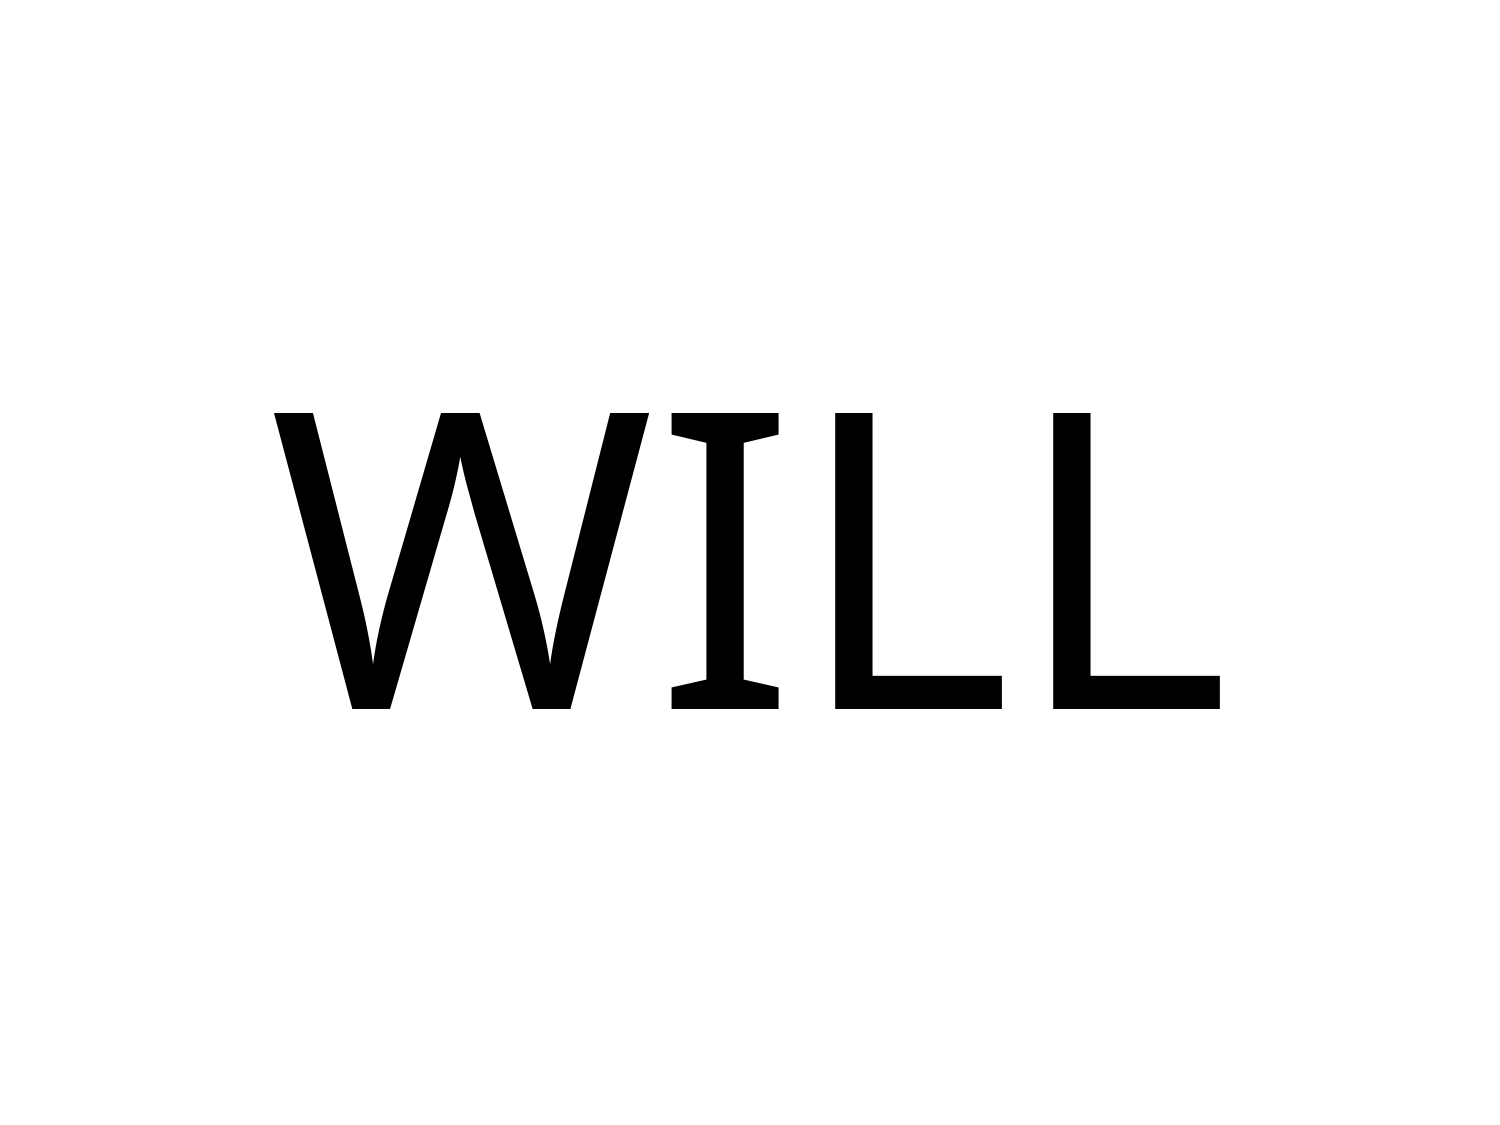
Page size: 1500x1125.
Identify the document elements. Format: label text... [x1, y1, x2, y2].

text_box WILL [112, 287, 1388, 529]
